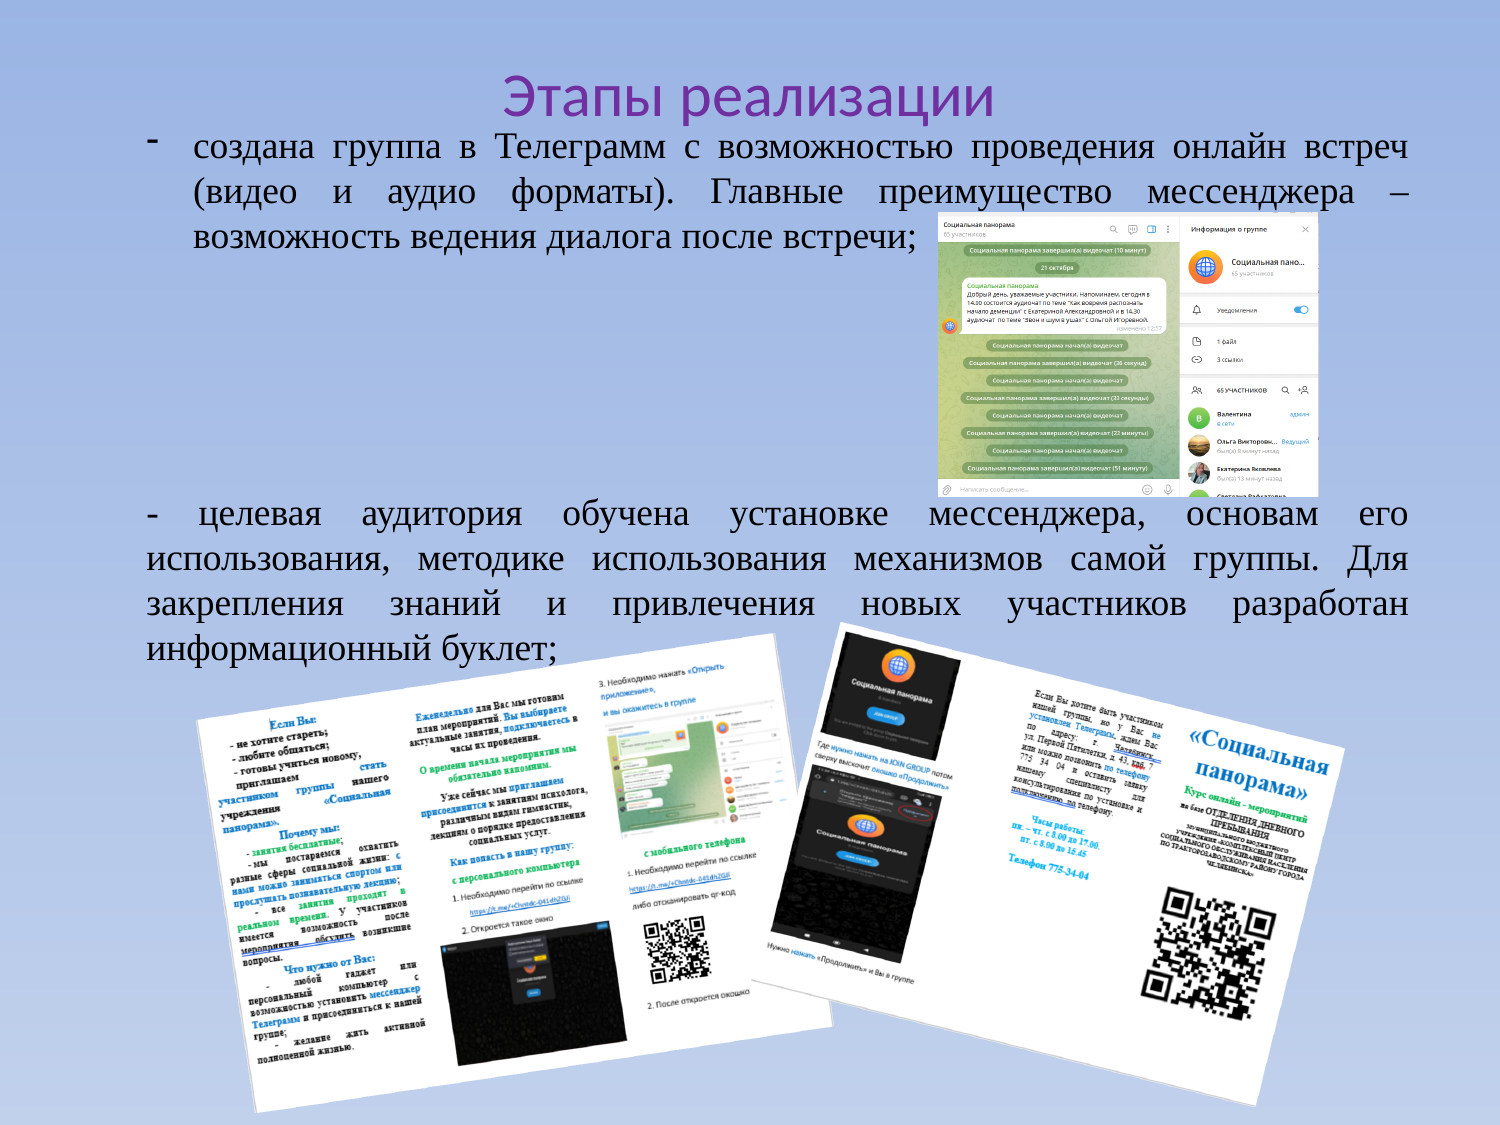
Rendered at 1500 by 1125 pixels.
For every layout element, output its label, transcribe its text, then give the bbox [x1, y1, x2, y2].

picture [938, 211, 1319, 498]
picture [197, 623, 1344, 1113]
title Этапы реализации [75, 45, 1425, 113]
list создана группа в Телеграмм с возможностью проведения онлайн встреч (видео и аудио форматы). Главные преимущество мессенджера – возможность ведения диалога после встречи; - целевая аудитория обучена установке мессенджера, основам его использования, методике использования механизмов самой группы. Для закрепления знаний и привлечения новых участников разработан информационный буклет; [75, 113, 1425, 1005]
